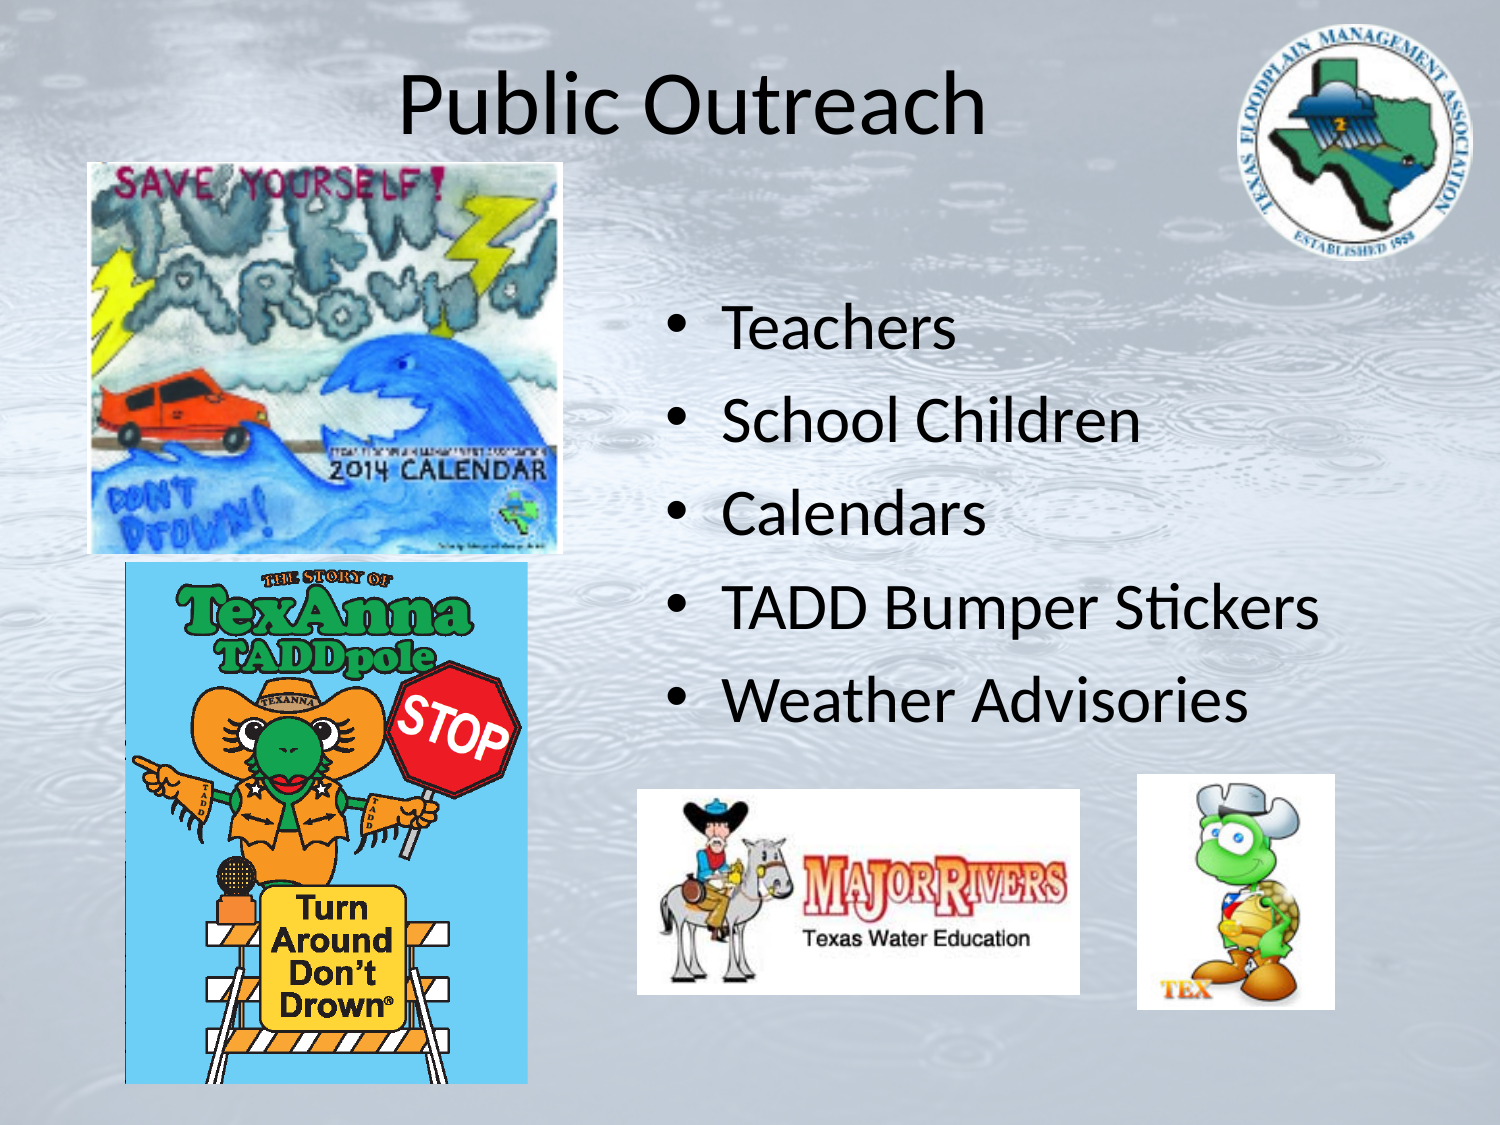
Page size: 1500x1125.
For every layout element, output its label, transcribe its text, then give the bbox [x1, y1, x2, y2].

list Teachers School Children Calendars TADD Bumper Stickers Weather Advisories [650, 275, 1350, 1089]
picture [1137, 774, 1335, 1010]
picture [1237, 24, 1473, 261]
picture [637, 789, 1080, 995]
title Public Outreach [75, 20, 1313, 175]
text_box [124, 563, 528, 1084]
picture [87, 162, 563, 554]
